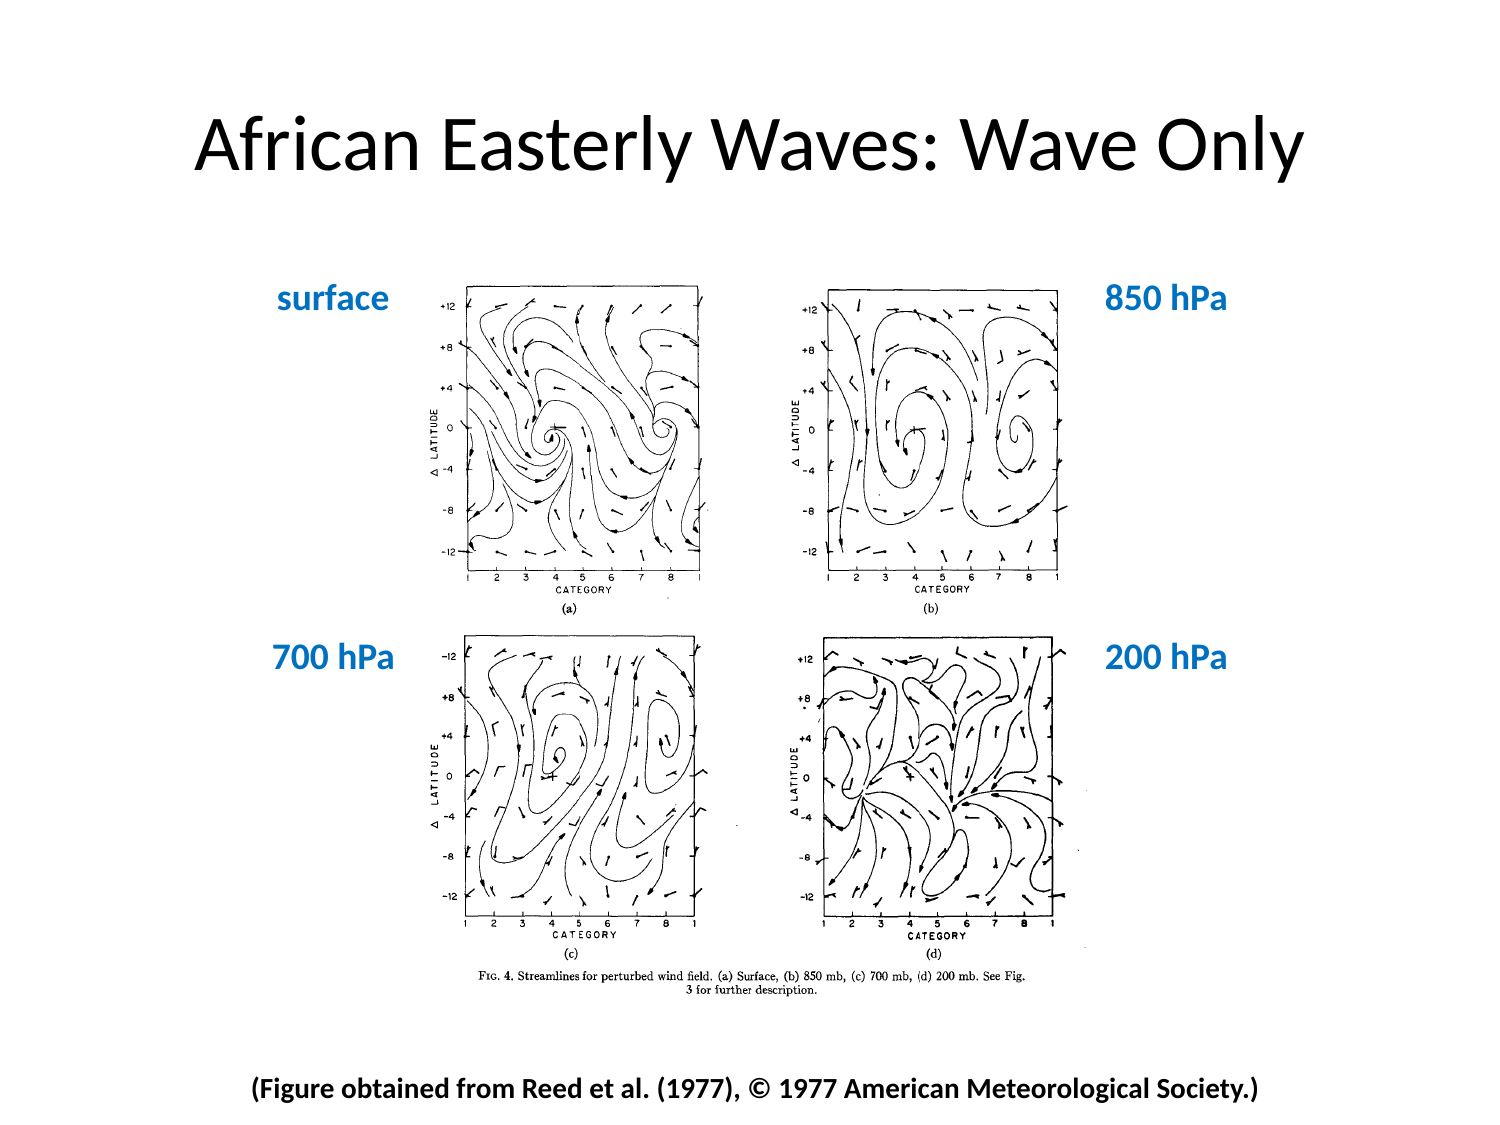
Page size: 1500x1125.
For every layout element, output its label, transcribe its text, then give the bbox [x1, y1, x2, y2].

text_box 850 hPa [1089, 265, 1243, 326]
picture [410, 278, 1090, 1005]
text_box surface [262, 265, 405, 326]
title African Easterly Waves: Wave Only [75, 45, 1425, 233]
text_box 700 hPa [256, 624, 405, 685]
text_box 200 hPa [1093, 624, 1243, 685]
text_box (Figure obtained from Reed et al. (1977), © 1977 American Meteorological Society.) [236, 1062, 1276, 1113]
